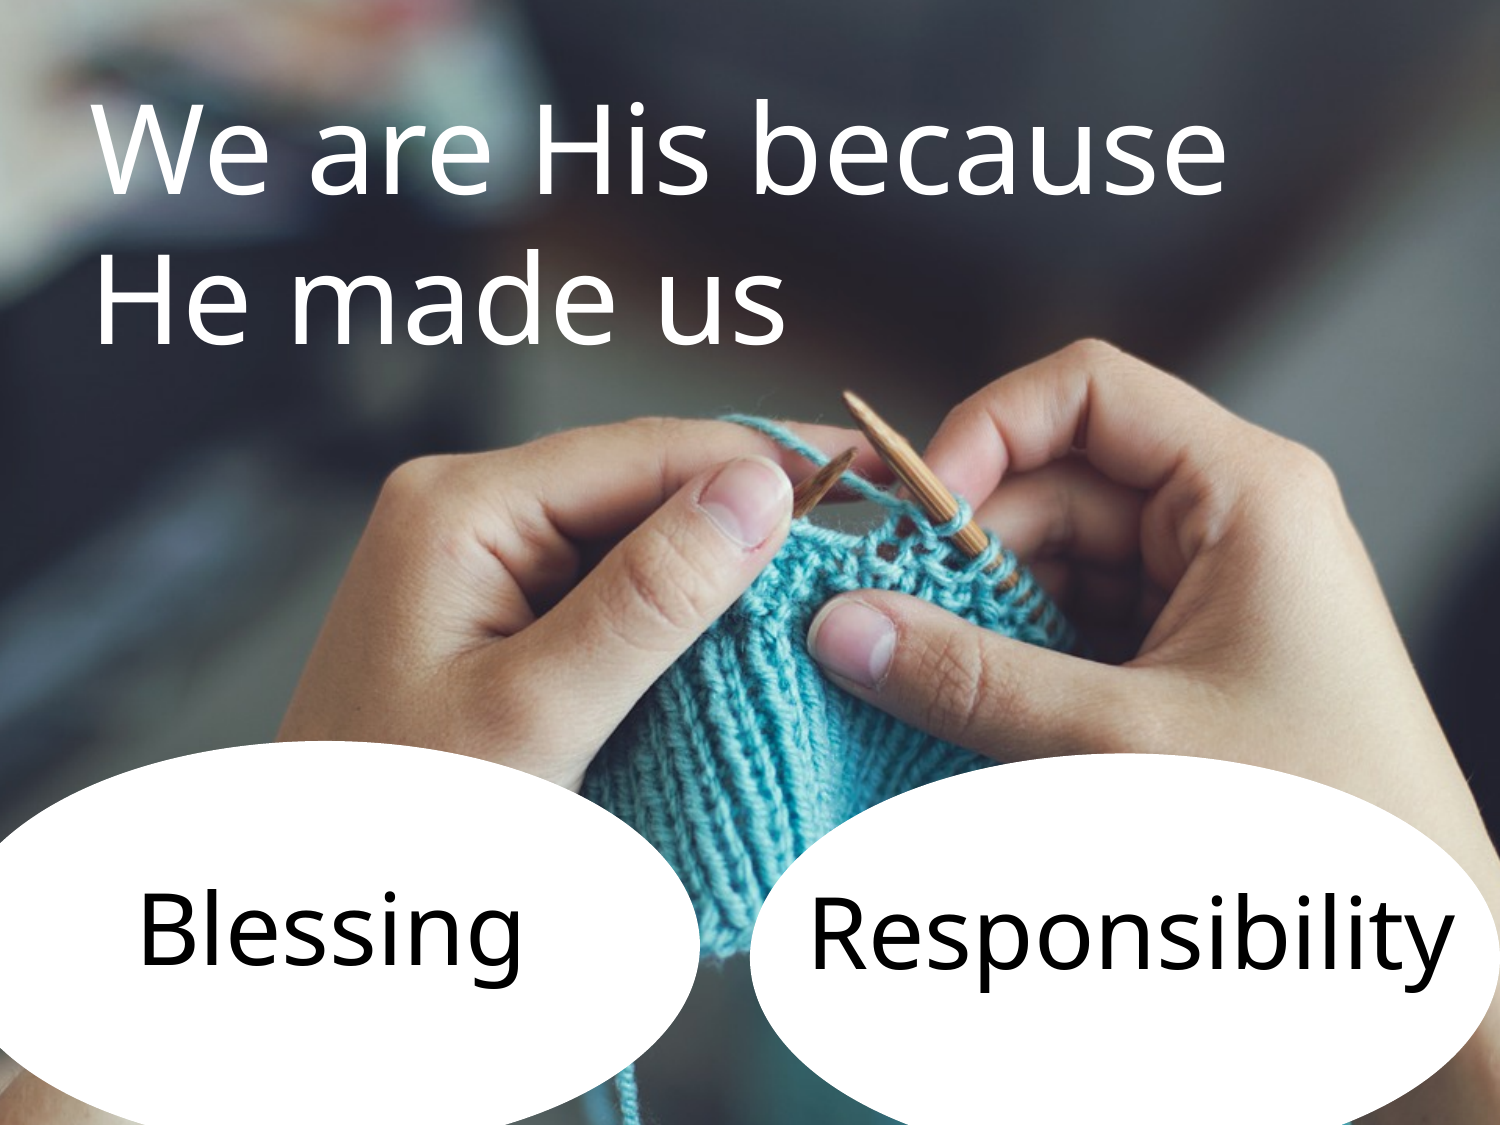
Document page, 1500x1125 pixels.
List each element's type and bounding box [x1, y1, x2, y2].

picture [0, 0, 1500, 1125]
text_box [0, 740, 701, 1125]
text_box [749, 753, 1500, 1125]
